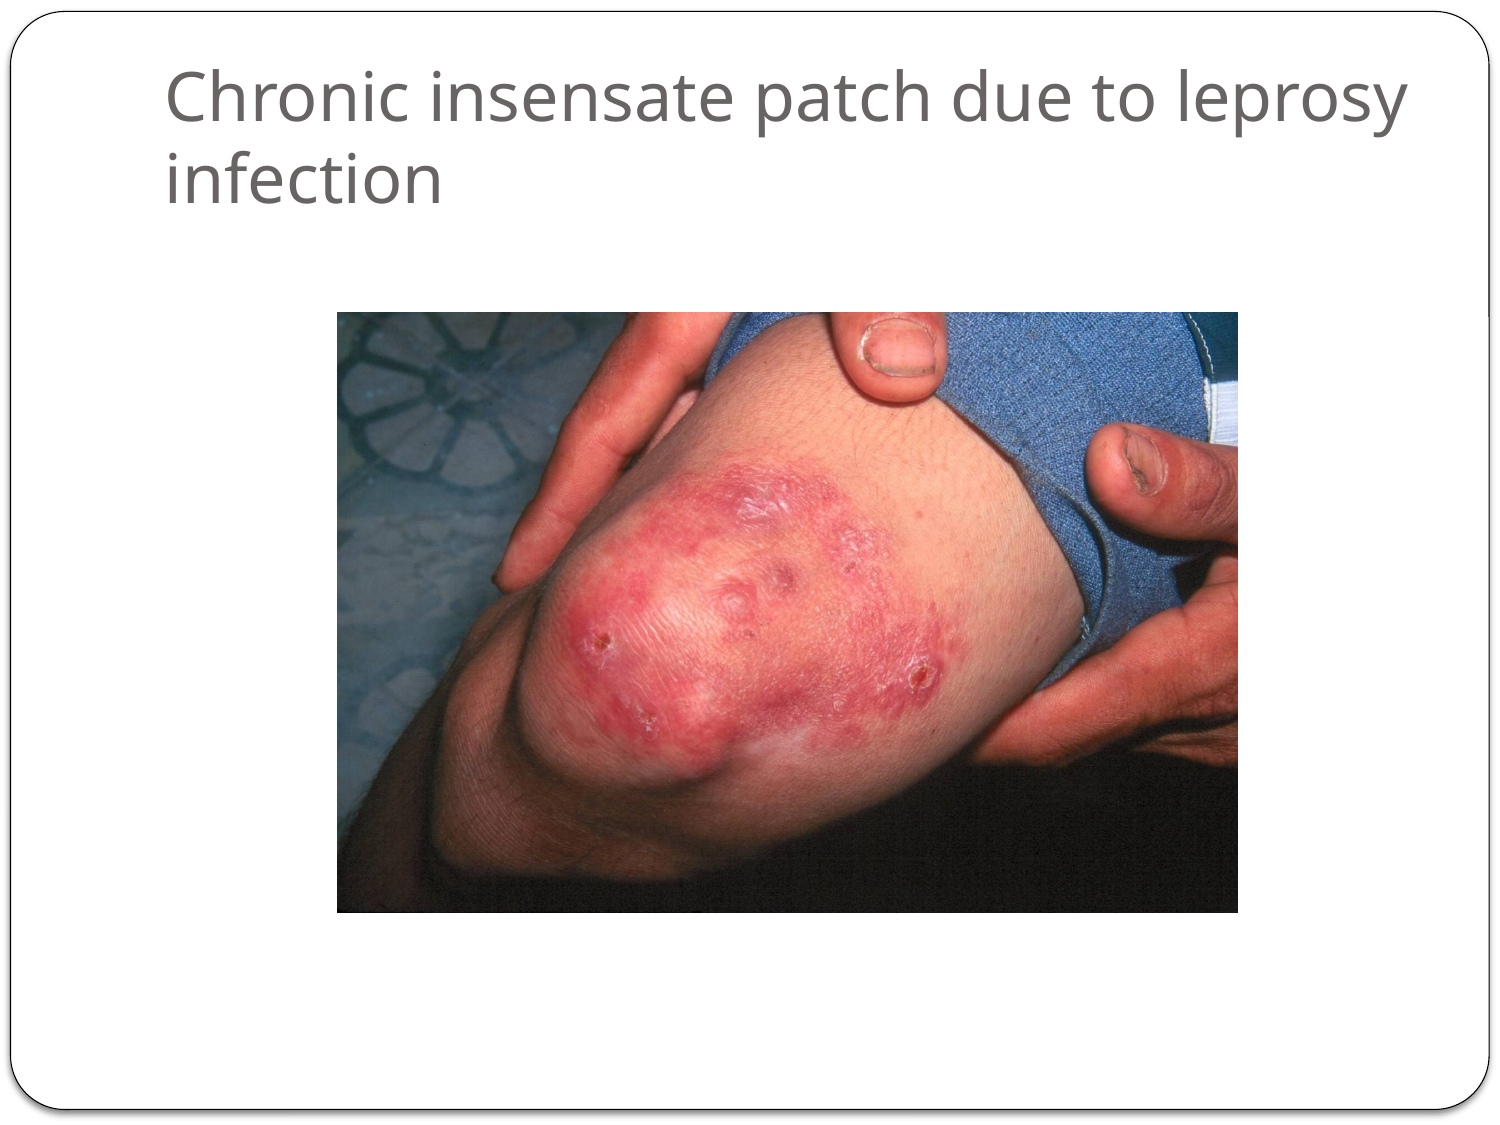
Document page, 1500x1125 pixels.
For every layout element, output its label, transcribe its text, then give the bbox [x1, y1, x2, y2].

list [337, 312, 1238, 913]
title Chronic insensate patch due to leprosy infection [150, 45, 1425, 233]
